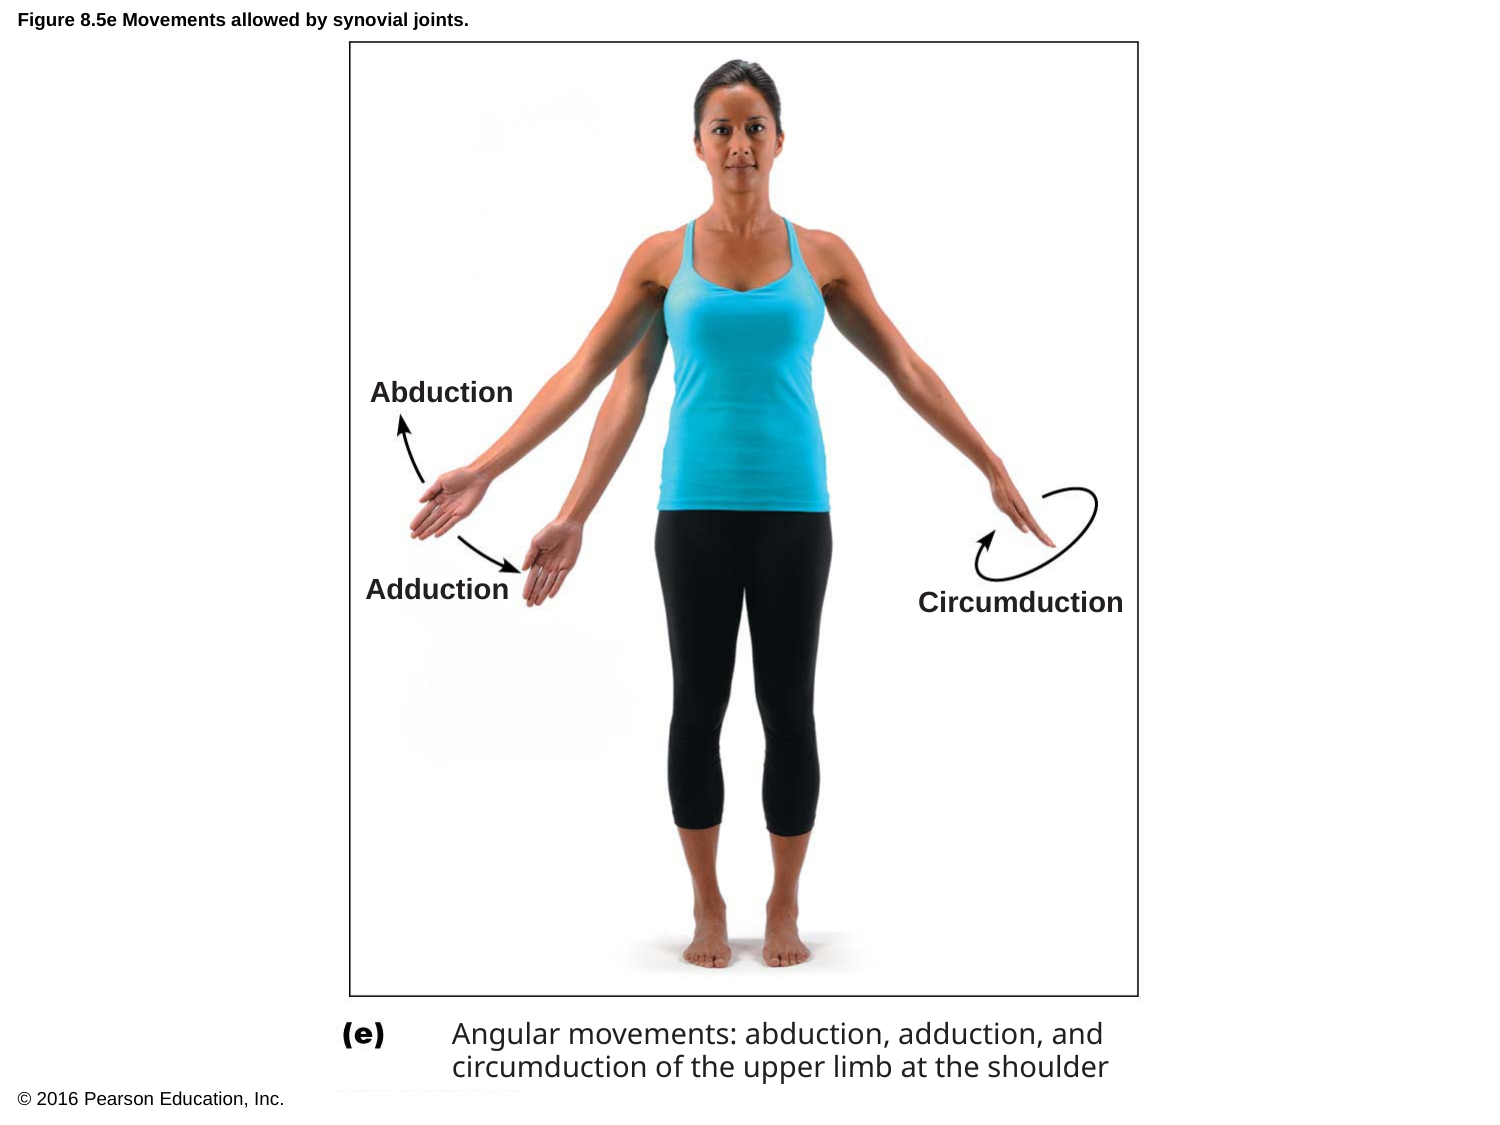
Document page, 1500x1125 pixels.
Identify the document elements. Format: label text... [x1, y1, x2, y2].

picture [336, 33, 1164, 1092]
title Figure 8.5e Movements allowed by synovial joints. [2, 2, 1493, 66]
footer © 2016 Pearson Education, Inc. [2, 1079, 509, 1121]
